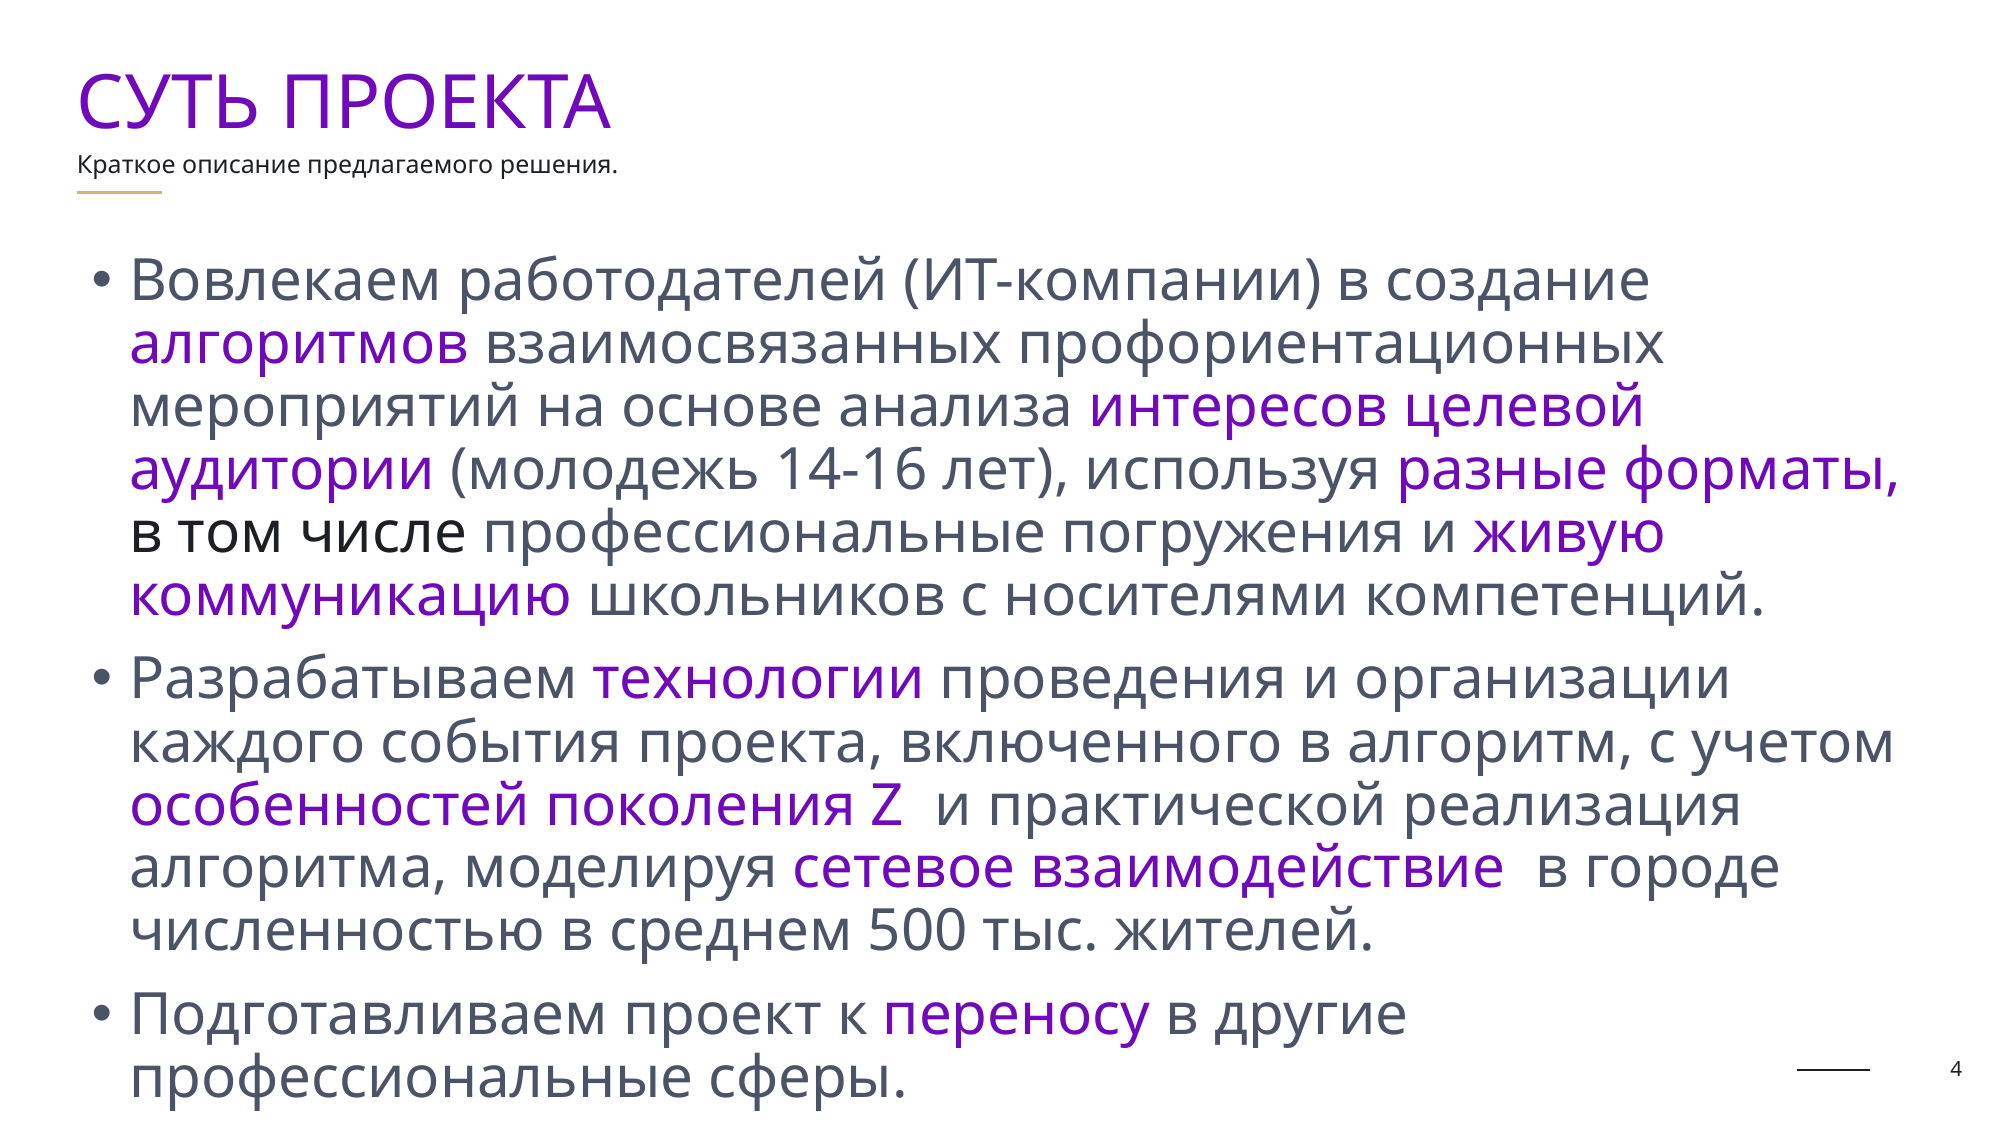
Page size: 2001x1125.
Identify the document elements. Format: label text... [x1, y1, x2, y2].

list Вовлекаем работодателей (ИТ-компании) в создание алгоритмов взаимосвязанных профориентационных мероприятий на основе анализа интересов целевой аудитории (молодежь 14-16 лет), используя разные форматы, в том числе профессиональные погружения и живую коммуникацию школьников с носителями компетенций. Разрабатываем технологии проведения и организации каждого события проекта, включенного в алгоритм, с учетом особенностей поколения Z и практической реализация алгоритма, моделируя сетевое взаимодействие в городе численностью в среднем 500 тыс. жителей. Подготавливаем проект к переносу в другие профессиональные сферы. [76, 151, 1923, 1064]
list Суть проекта [76, 63, 1923, 146]
